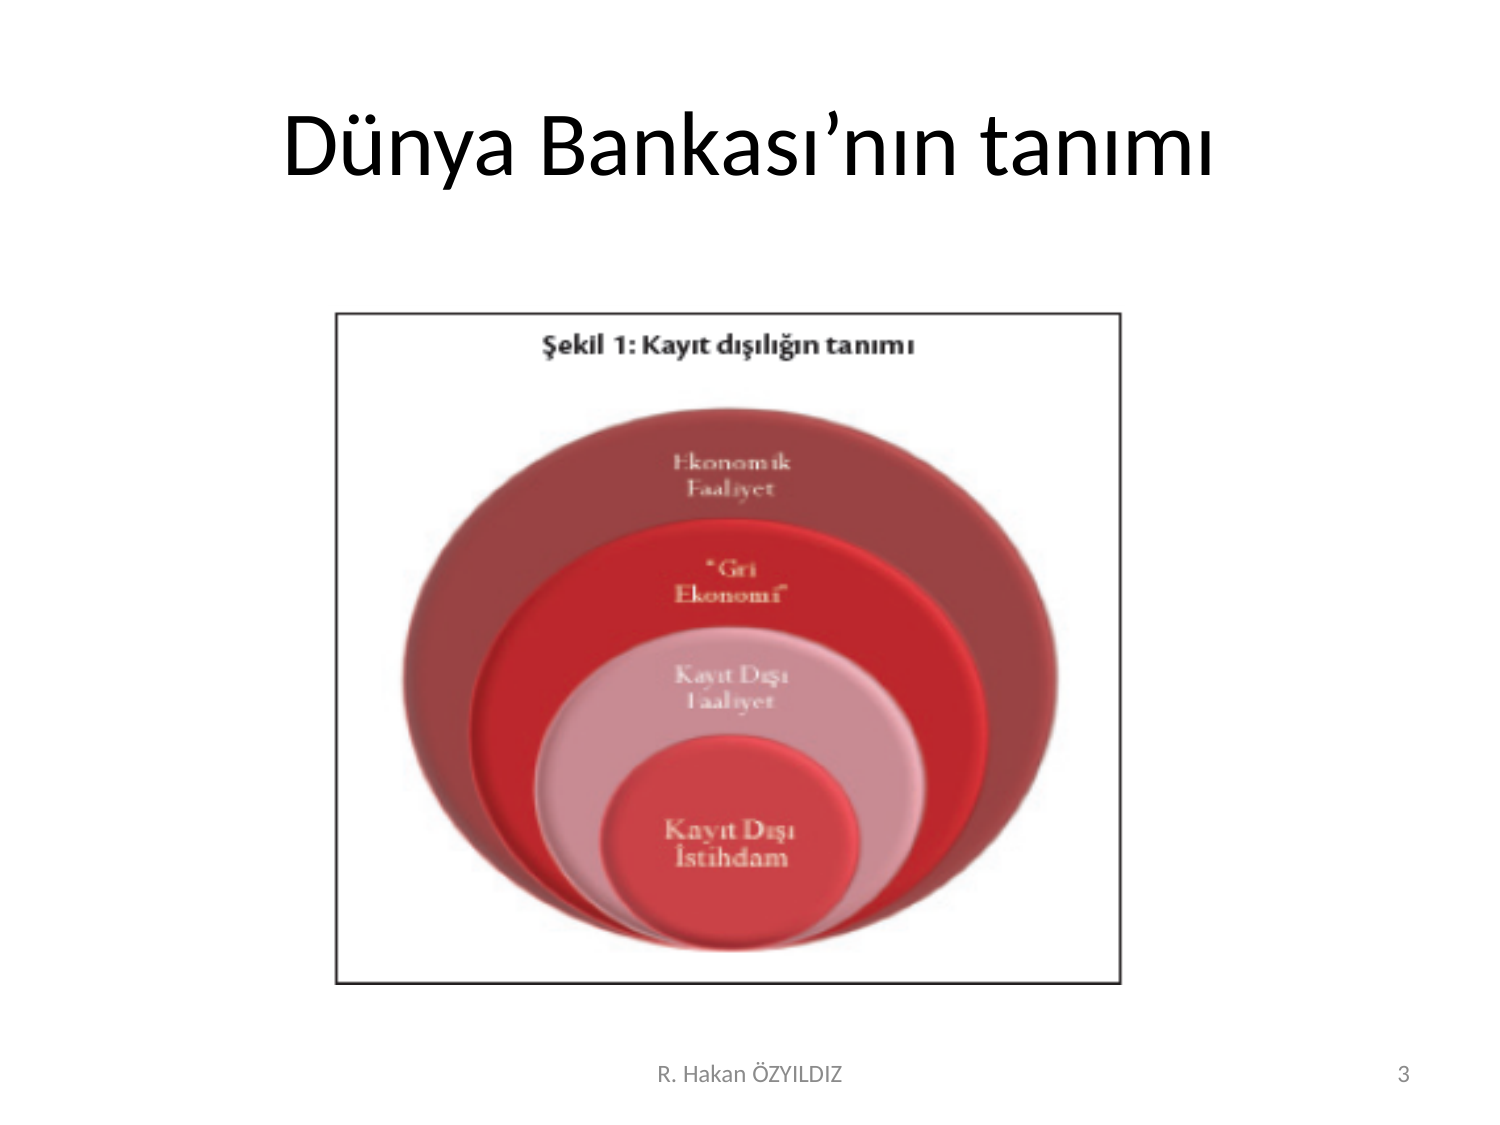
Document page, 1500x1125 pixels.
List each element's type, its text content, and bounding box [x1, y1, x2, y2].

footer R. Hakan ÖZYILDIZ [512, 1042, 988, 1103]
title Dünya Bankası’nın tanımı [75, 45, 1425, 233]
picture [327, 304, 1126, 985]
slide_number 3 [1074, 1042, 1425, 1103]
